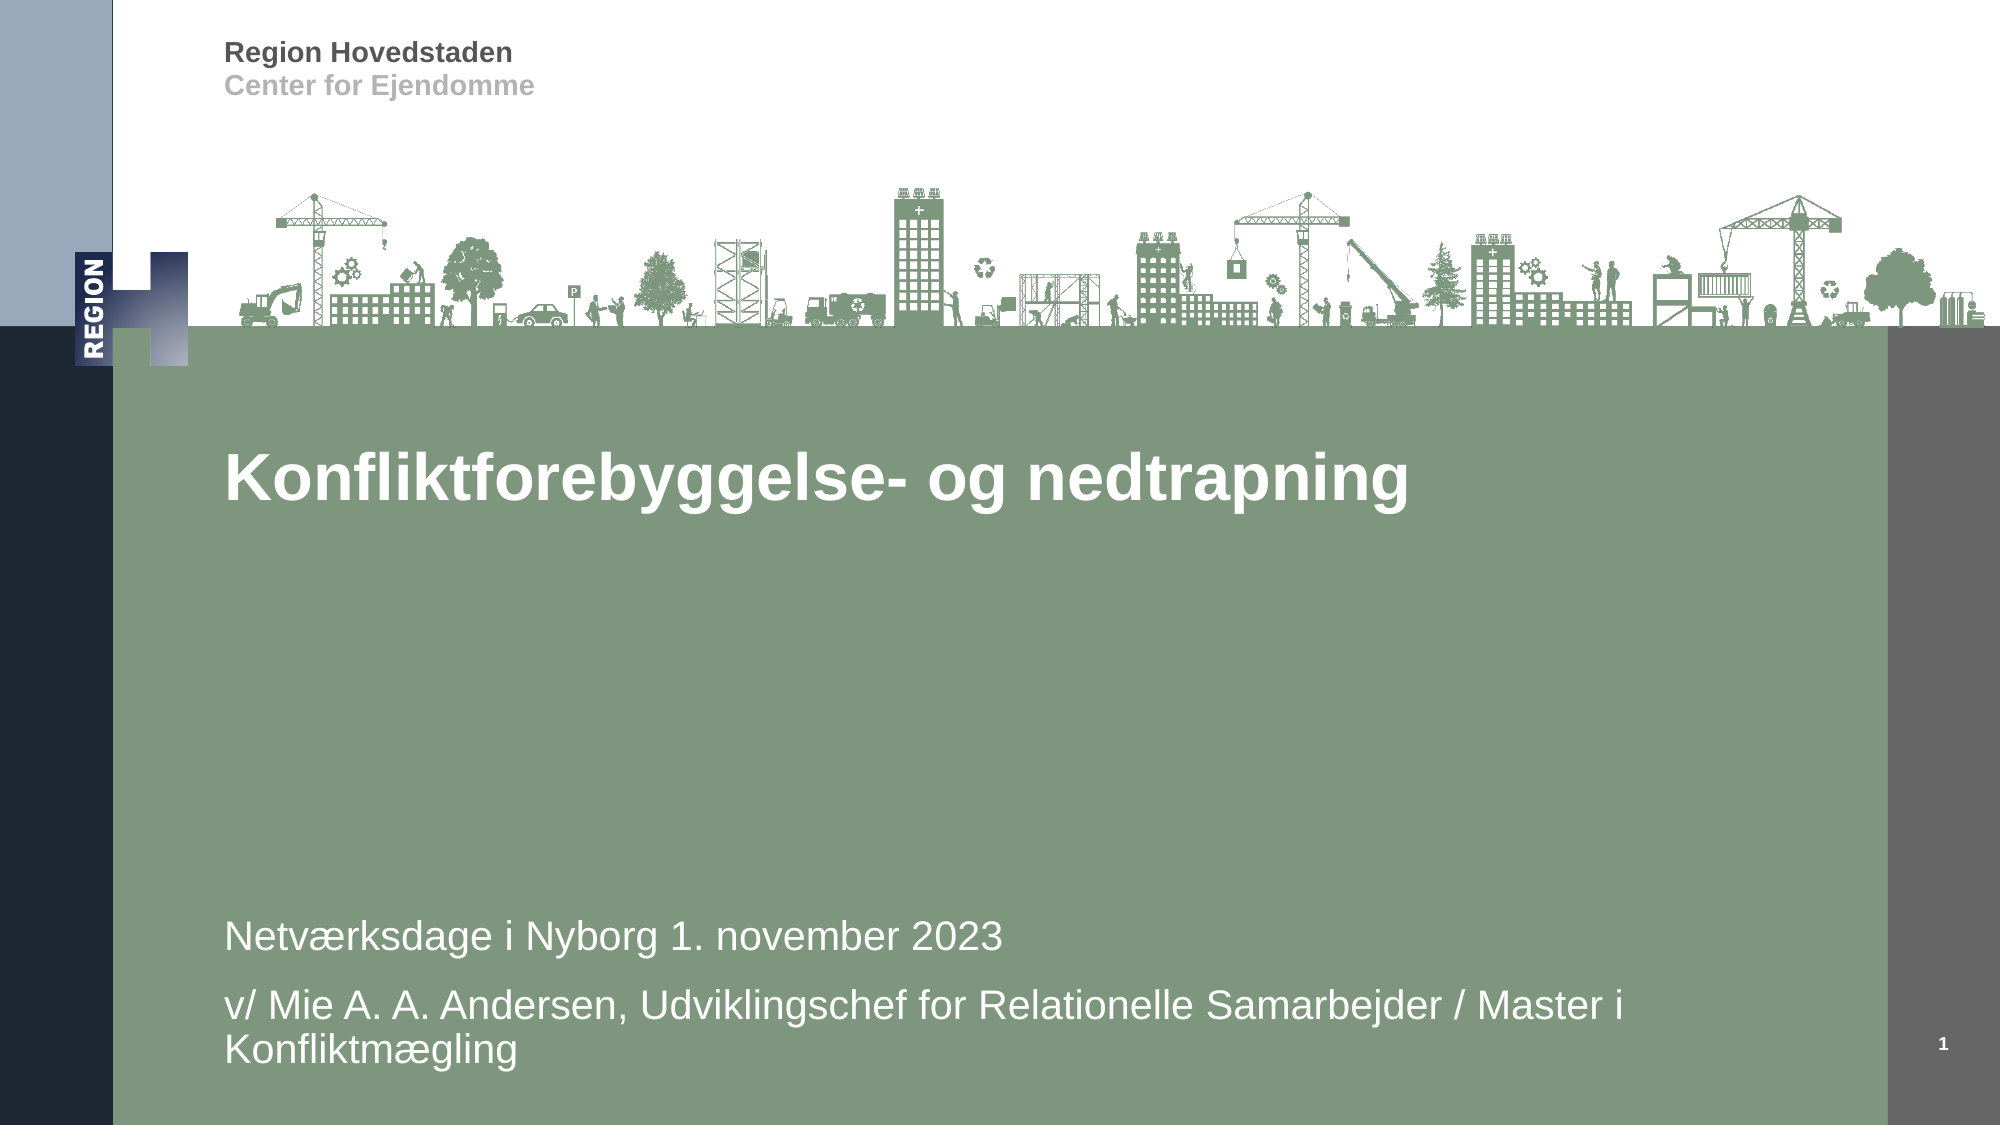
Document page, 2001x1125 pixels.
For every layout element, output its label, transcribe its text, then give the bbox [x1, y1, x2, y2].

slide_number 1 [1887, 1031, 2000, 1061]
subtitle Netværksdage i Nyborg 1. november 2023 v/ Mie A. A. Andersen, Udviklingschef for Relationelle Samarbejder / Master i Konfliktmægling [224, 915, 1772, 1061]
title Konfliktforebyggelse- og nedtrapning [224, 446, 1773, 772]
picture [0, 252, 188, 1125]
